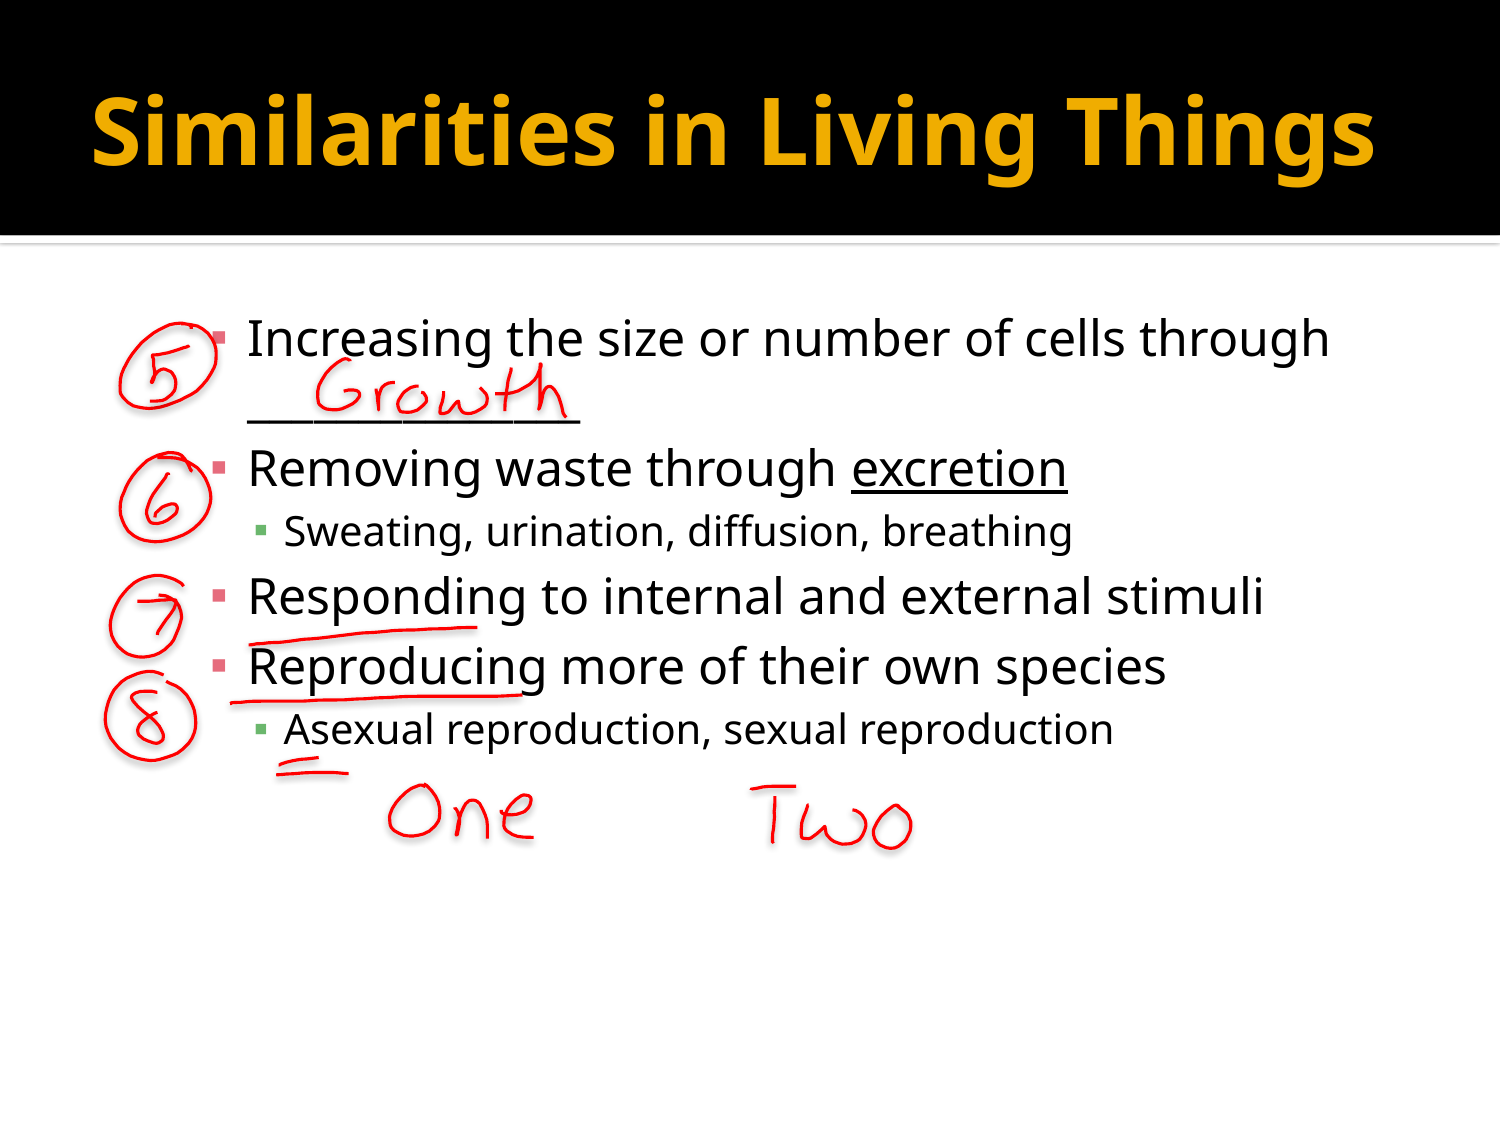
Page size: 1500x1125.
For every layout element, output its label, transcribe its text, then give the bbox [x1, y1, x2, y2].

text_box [120, 323, 217, 409]
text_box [110, 575, 478, 658]
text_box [751, 786, 911, 849]
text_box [317, 358, 567, 418]
title Similarities in Living Things [75, 25, 1425, 231]
list Increasing the size or number of cells through _______________ Removing waste through excretion Sweating, urination, diffusion, breathing Responding to internal and external stimuli Reproducing more of their own species Asexual reproduction, sexual reproduction [75, 291, 1425, 1050]
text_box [276, 757, 349, 775]
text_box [120, 452, 211, 542]
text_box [105, 671, 523, 761]
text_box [389, 783, 534, 839]
